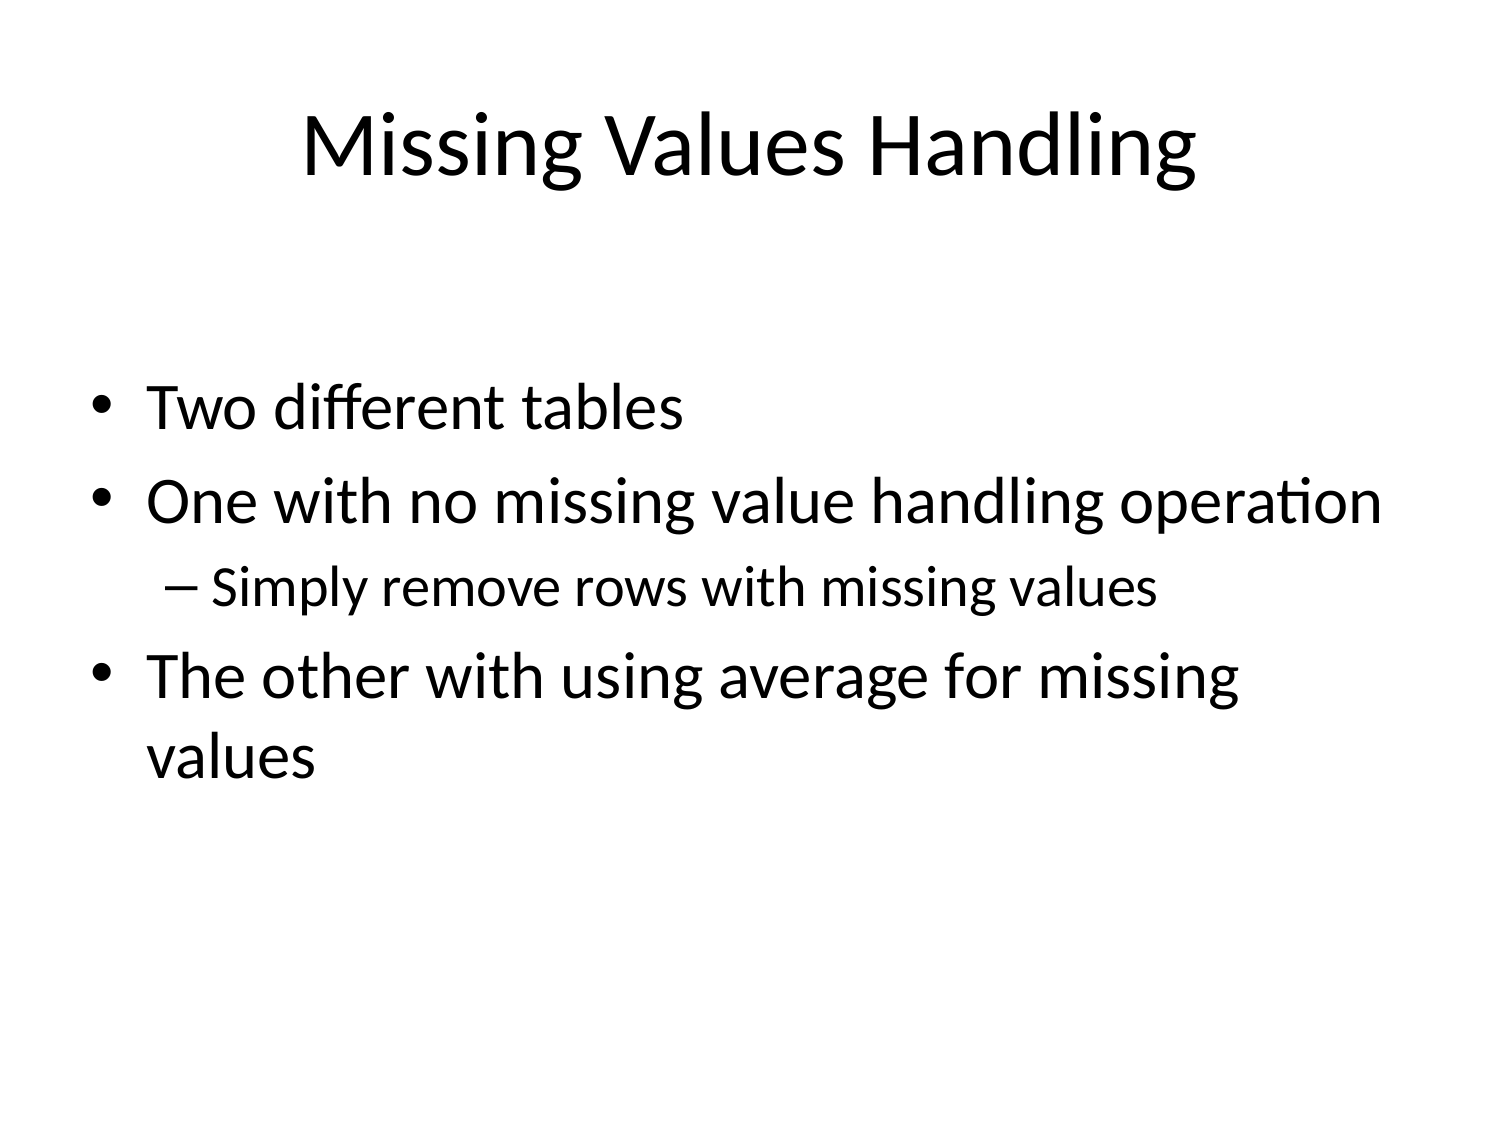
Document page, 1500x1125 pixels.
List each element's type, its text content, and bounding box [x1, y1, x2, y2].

title Missing Values Handling [75, 45, 1425, 233]
list Two different tables One with no missing value handling operation Simply remove rows with missing values The other with using average for missing values [75, 262, 1425, 1005]
